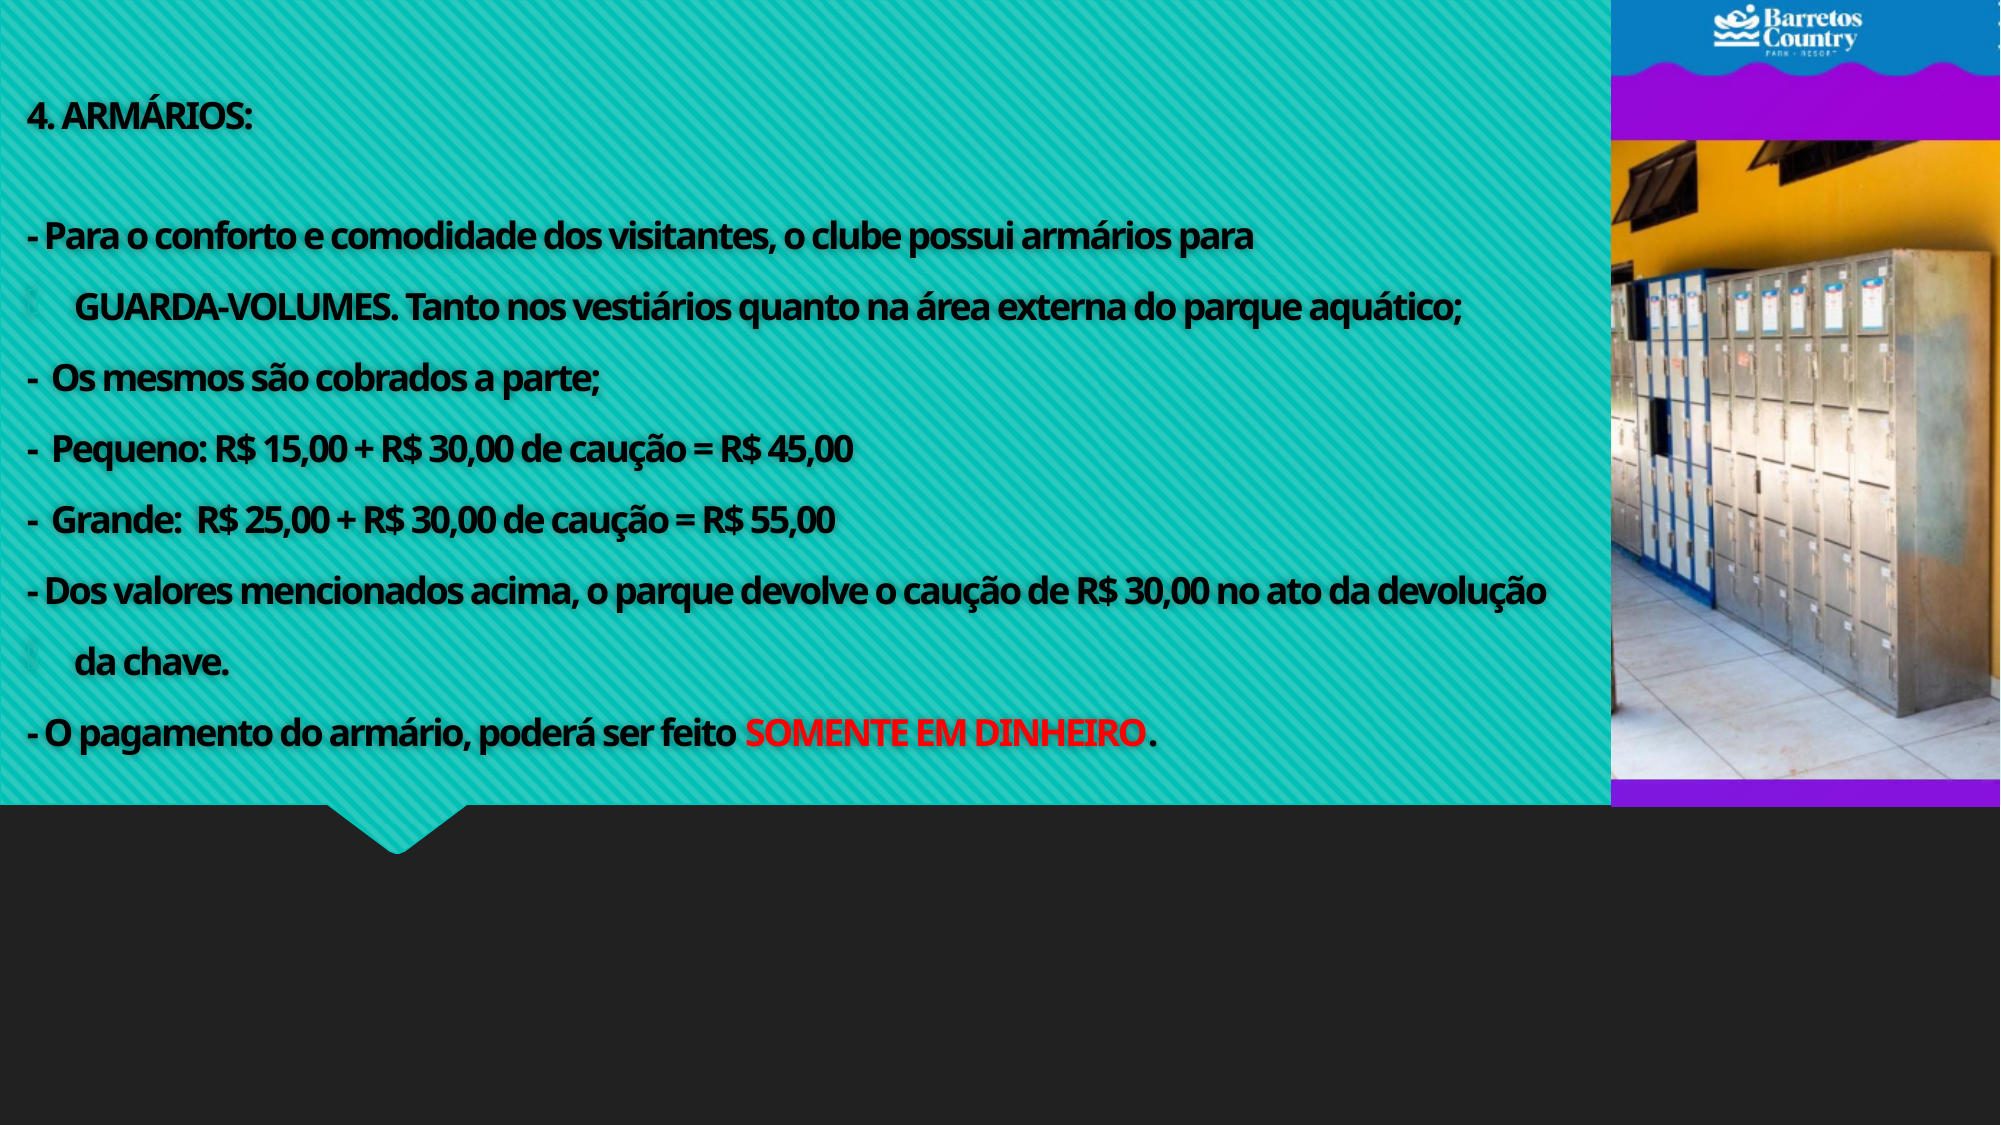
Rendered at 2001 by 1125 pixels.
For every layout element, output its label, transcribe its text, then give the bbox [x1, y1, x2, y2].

picture [1610, 0, 2000, 807]
subtitle 4. ARMÁRIOS: - Para o conforto e comodidade dos visitantes, o clube possui armários para GUARDA-VOLUMES. Tanto nos vestiários quanto na área externa do parque aquático; - Os mesmos são cobrados a parte; - Pequeno: R$ 15,00 + R$ 30,00 de caução = R$ 45,00 - Grande: R$ 25,00 + R$ 30,00 de caução = R$ 55,00 - Dos valores mencionados acima, o parque devolve o caução de R$ 30,00 no ato da devolução da chave. - O pagamento do armário, poderá ser feito SOMENTE EM DINHEIRO. [11, 25, 1601, 824]
